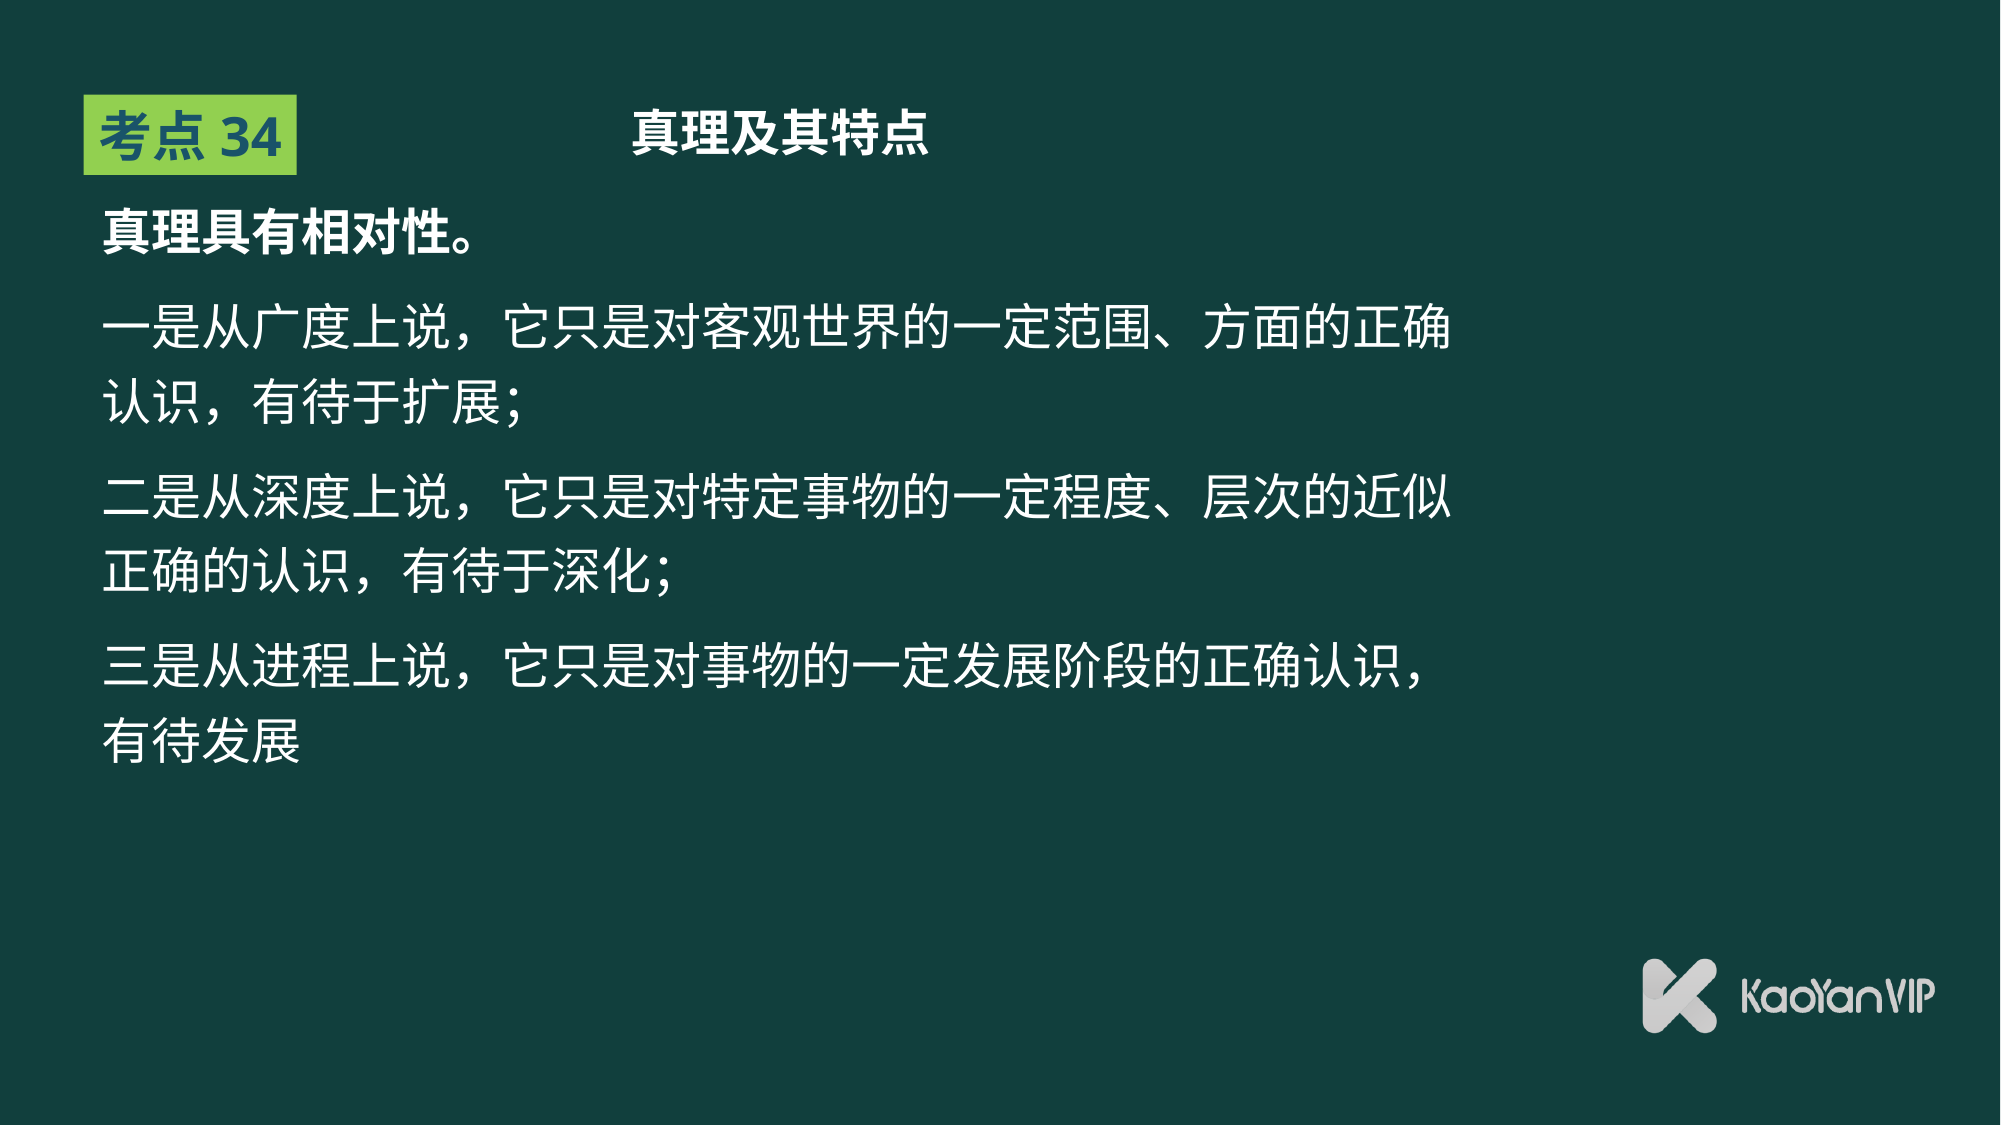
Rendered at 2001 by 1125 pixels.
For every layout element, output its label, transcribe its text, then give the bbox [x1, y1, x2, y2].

list 真理具有相对性。 一是从广度上说，它只是对客观世界的一定范围、方面的正确认识，有待于扩展； 二是从深度上说，它只是对特定事物的一定程度、层次的近似正确的认识，有待于深化； 三是从进程上说，它只是对事物的一定发展阶段的正确认识，有待发展 [86, 178, 1474, 1037]
title 真理及其特点 [86, 91, 1474, 178]
text_box 考点34 [83, 94, 297, 175]
